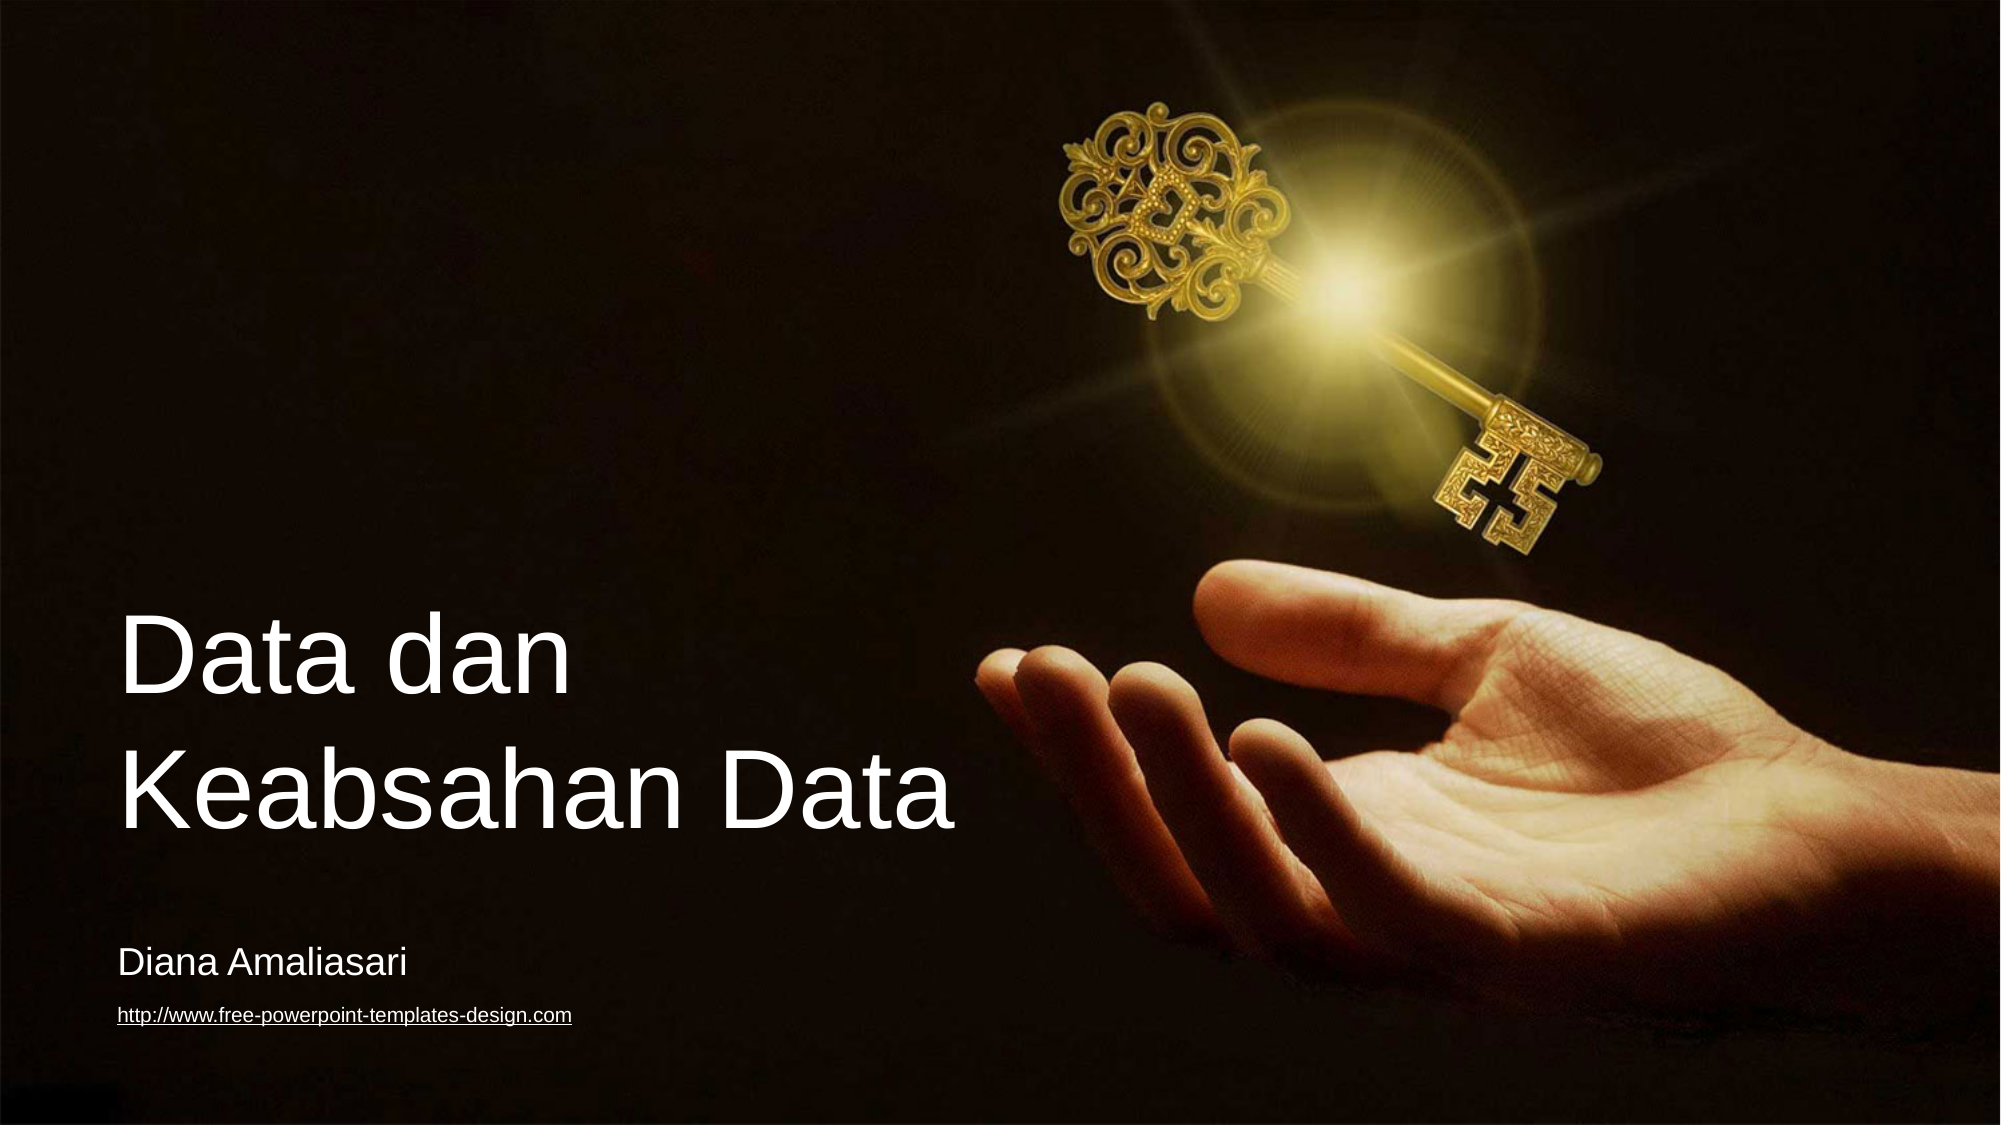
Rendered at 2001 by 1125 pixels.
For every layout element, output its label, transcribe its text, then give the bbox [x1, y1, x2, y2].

picture [0, 0, 2001, 1125]
text_box Data dan Keabsahan Data [102, 574, 970, 859]
text_box Diana Amaliasari [102, 928, 970, 991]
text_box http://www.free-powerpoint-templates-design.com [102, 994, 970, 1034]
